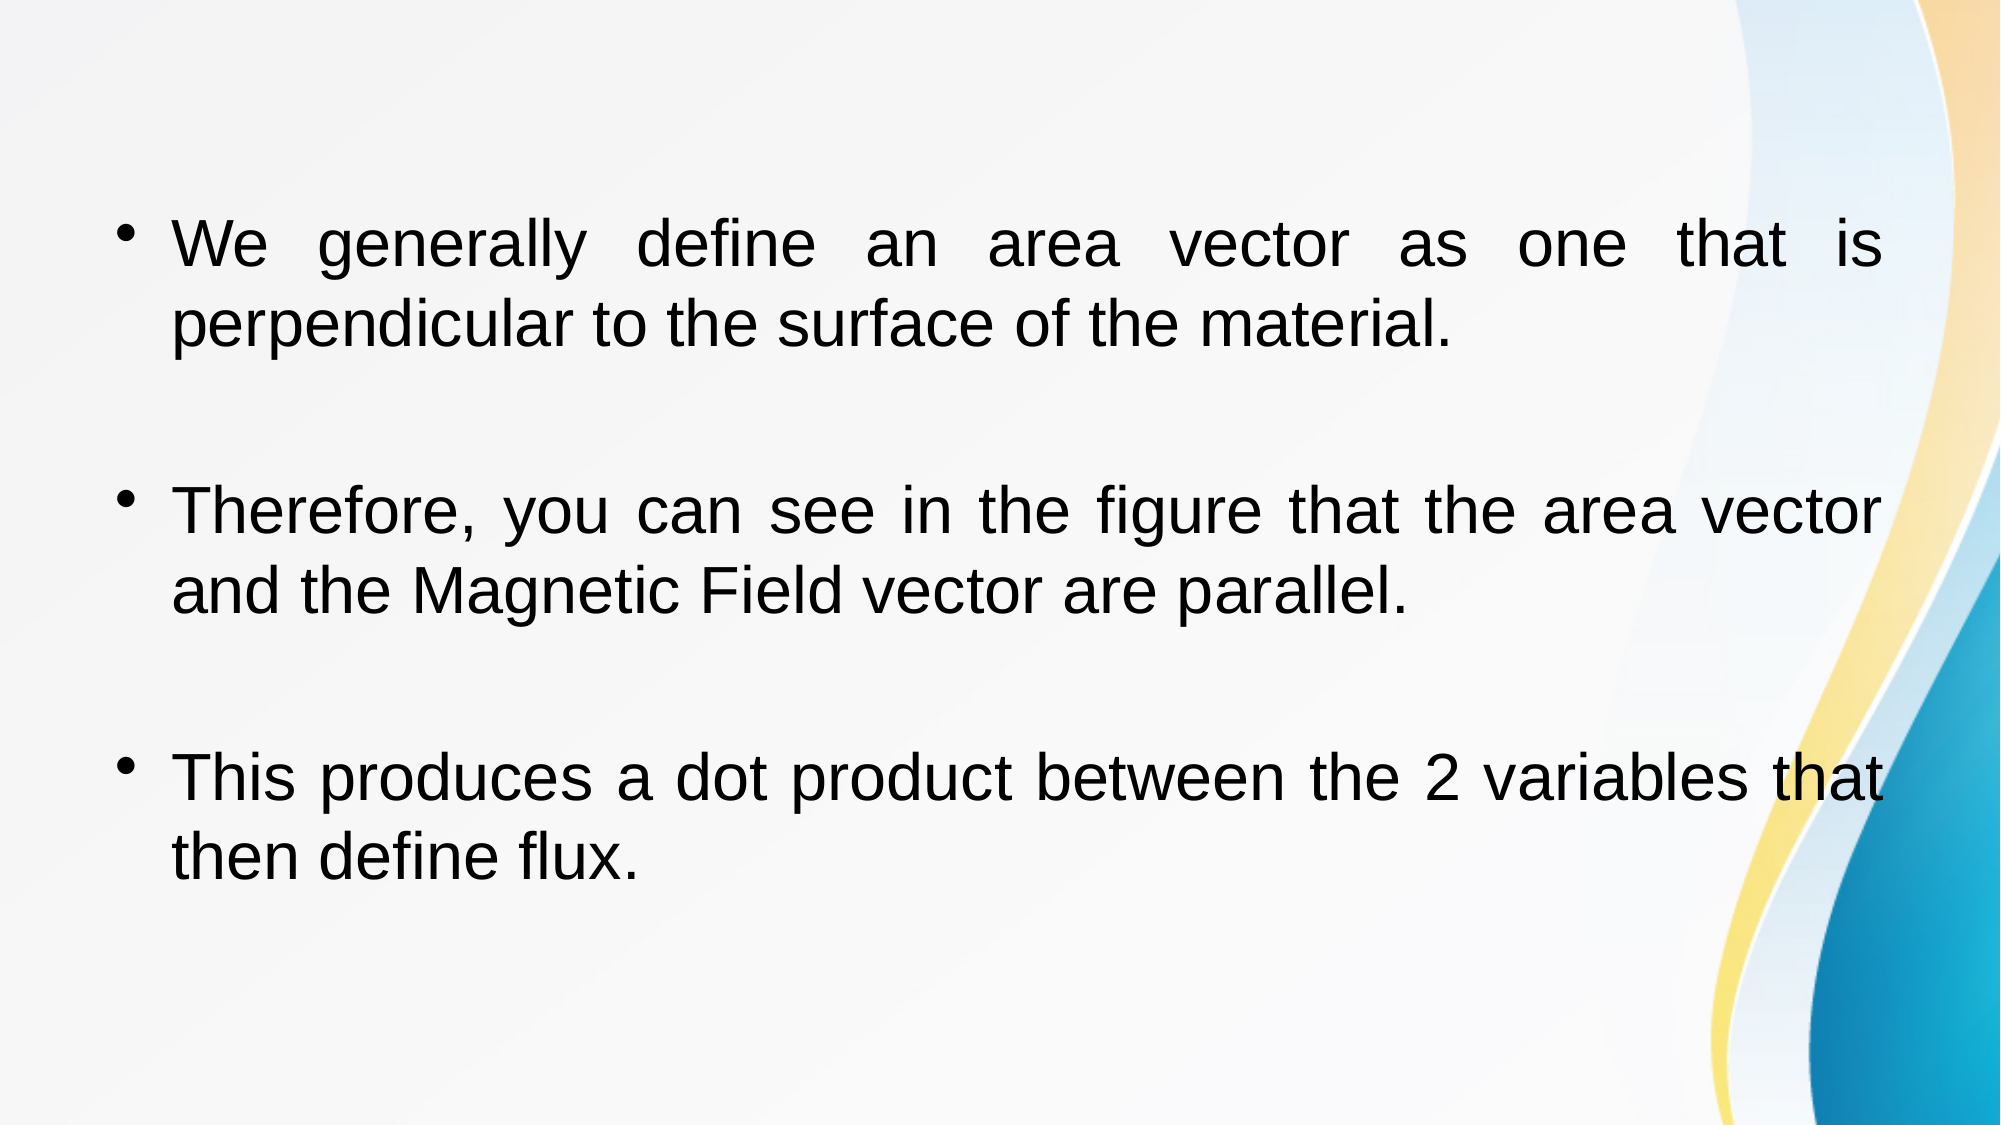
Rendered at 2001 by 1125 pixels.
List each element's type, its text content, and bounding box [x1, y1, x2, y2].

list We generally define an area vector as one that is perpendicular to the surface of the material. Therefore, you can see in the figure that the area vector and the Magnetic Field vector are parallel. This produces a dot product between the 2 variables that then define flux. [99, 192, 1901, 1006]
picture [0, 0, 2001, 1125]
